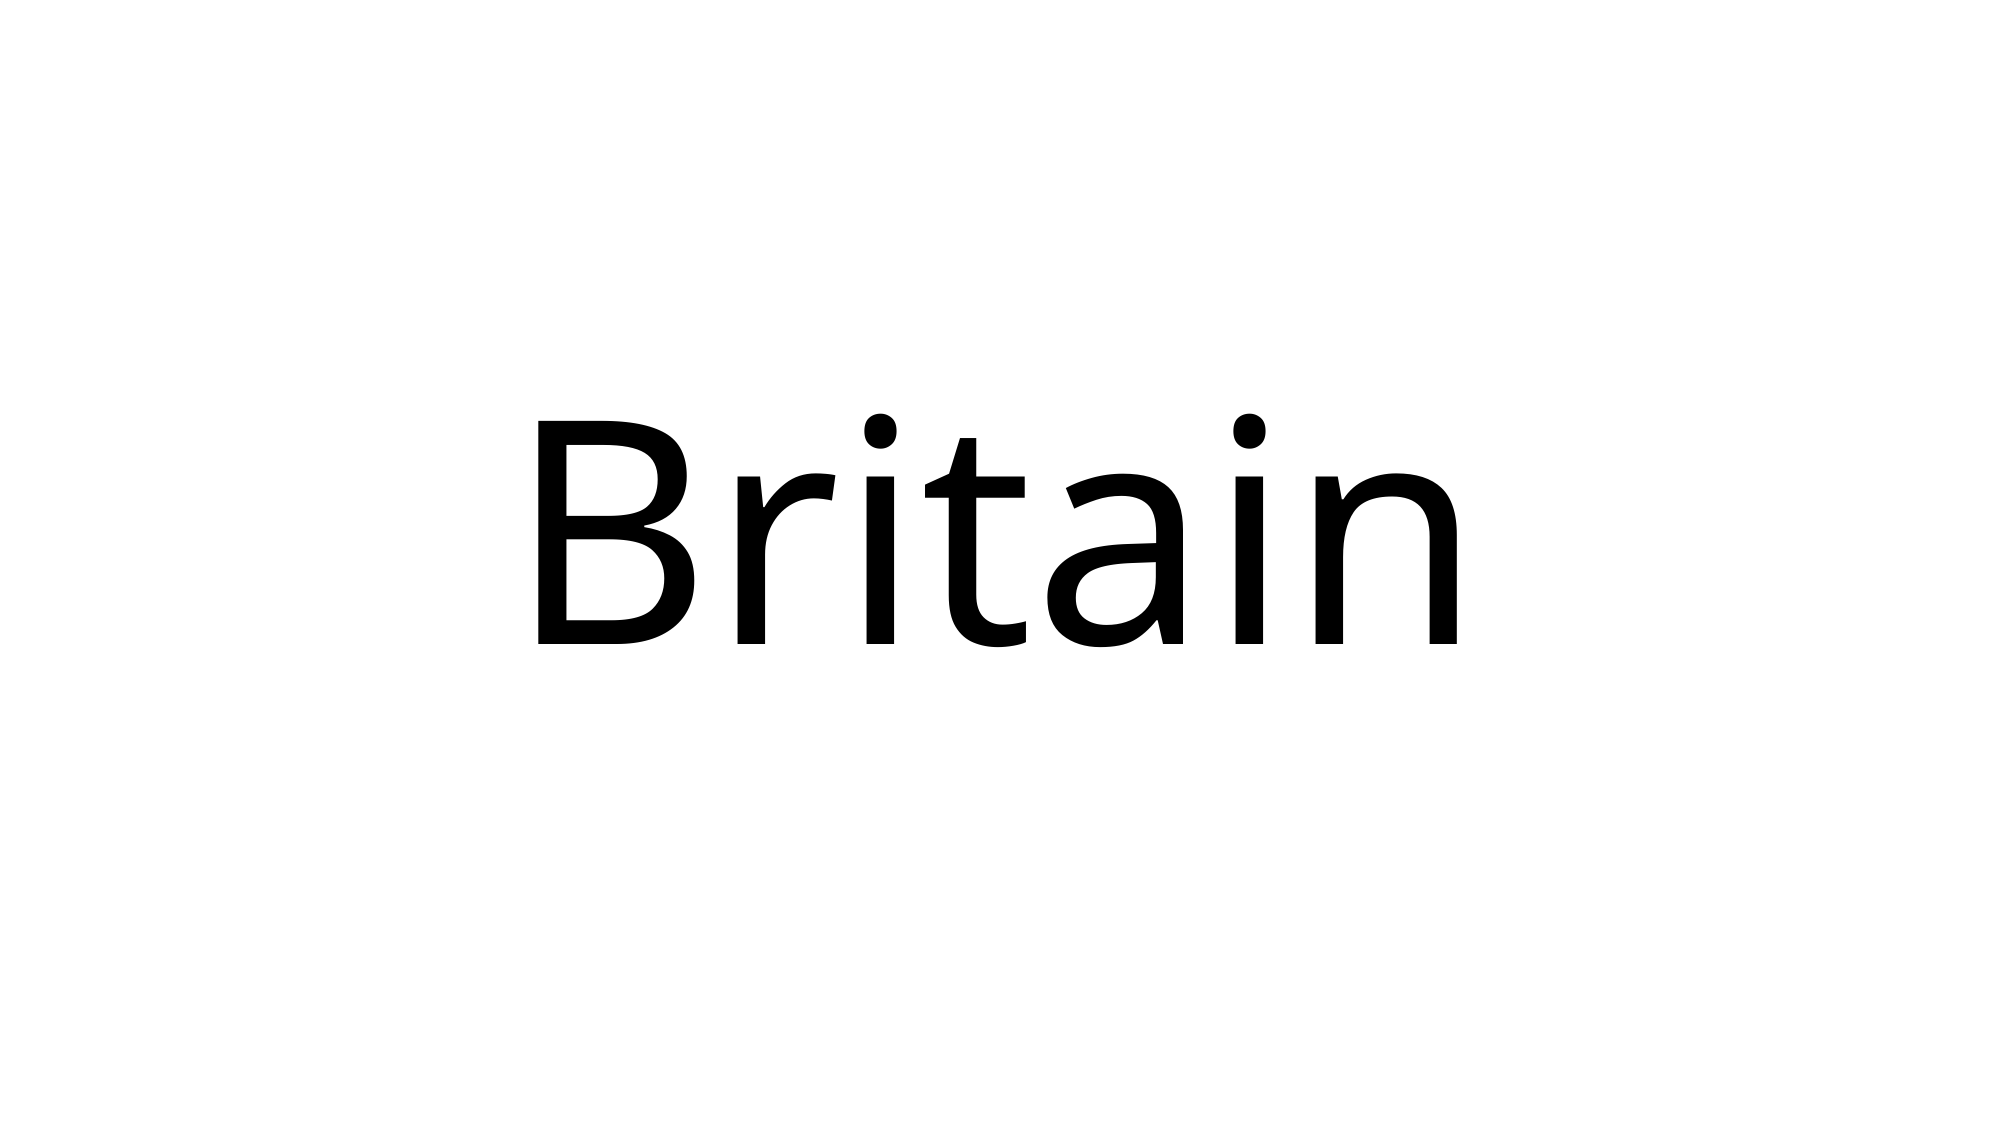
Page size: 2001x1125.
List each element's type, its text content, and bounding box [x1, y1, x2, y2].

title Britain [245, 327, 1746, 720]
